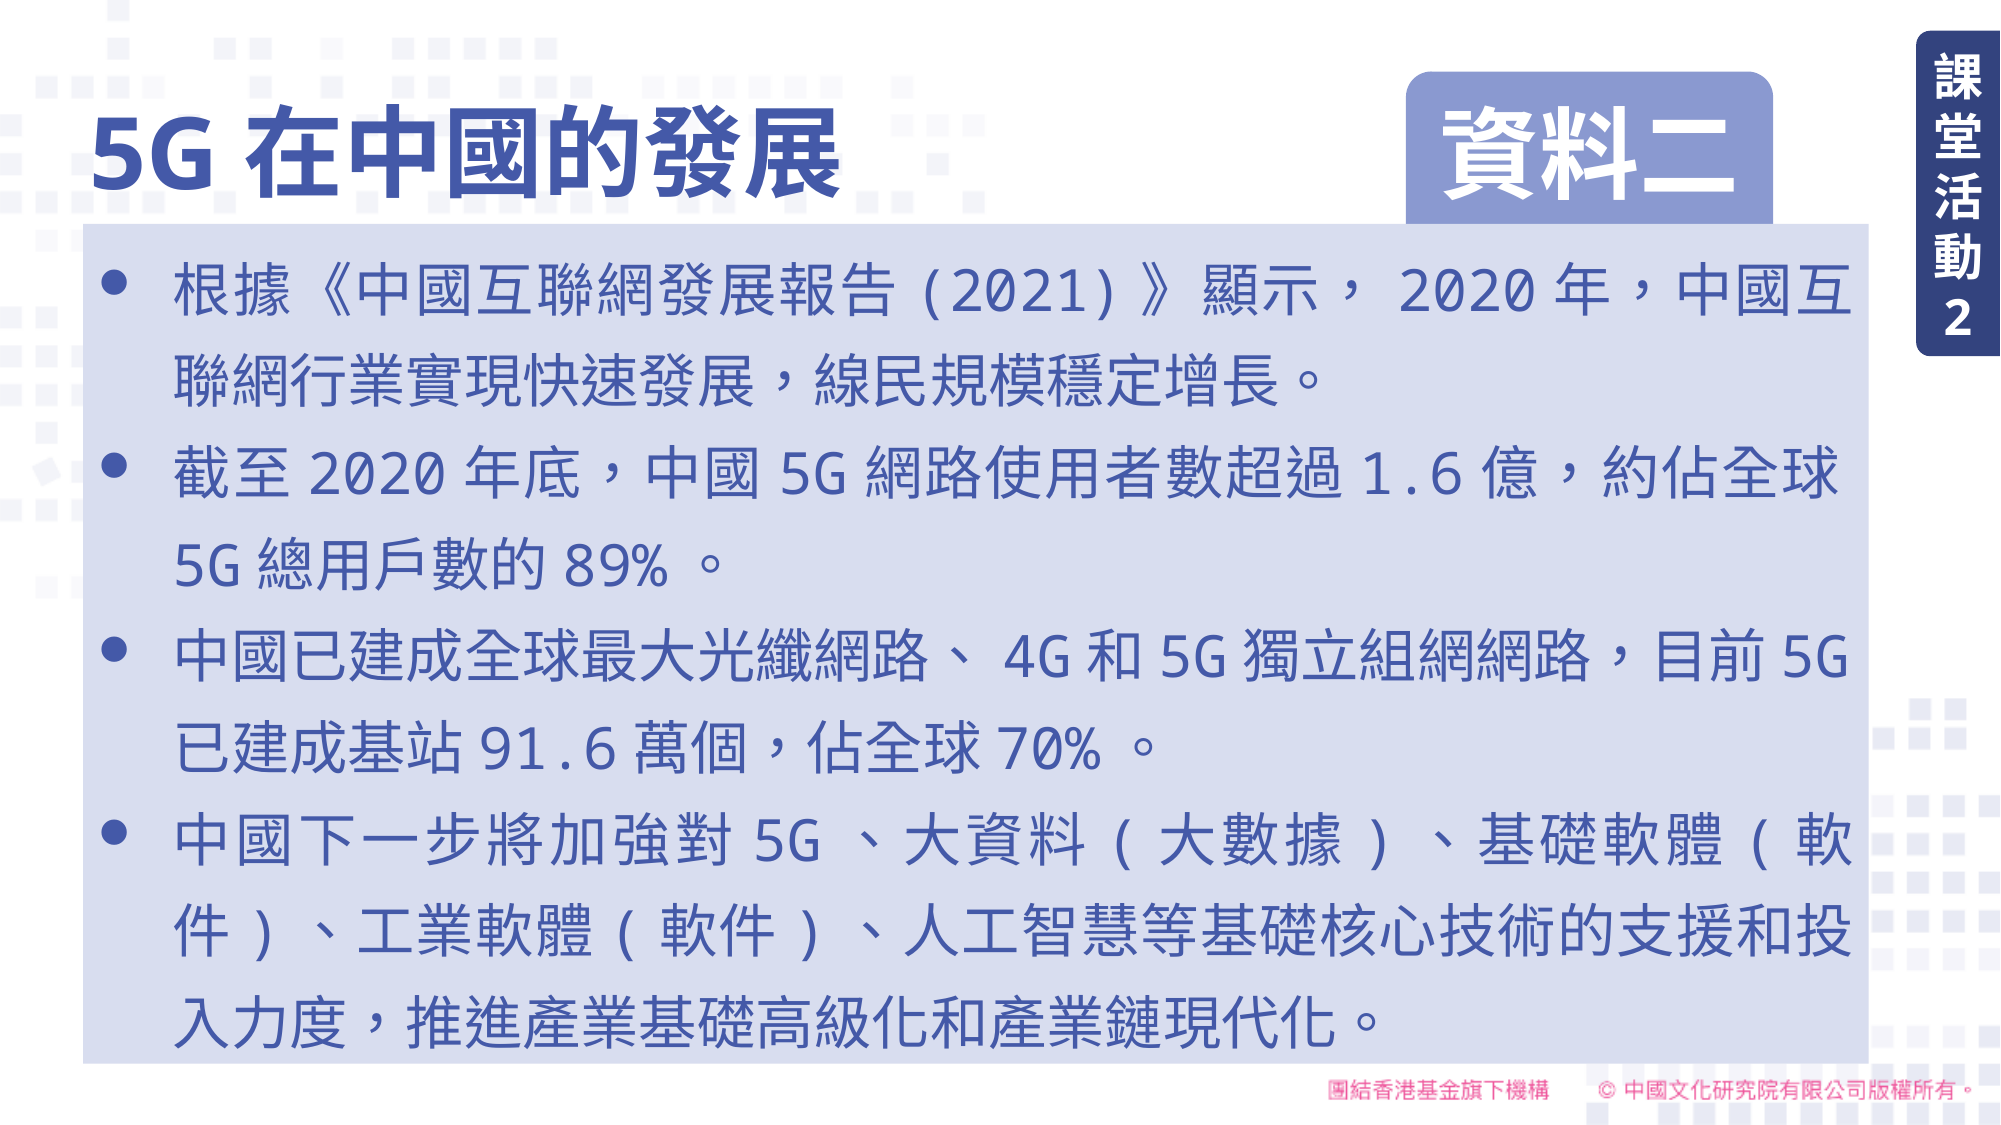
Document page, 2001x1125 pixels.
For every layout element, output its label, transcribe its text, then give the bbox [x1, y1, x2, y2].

title 5G在中國的發展 [74, 59, 1000, 224]
text_box 資料二 [1404, 70, 1775, 223]
text_box [1916, 29, 2000, 38]
picture [0, 0, 2001, 1125]
text_box 課堂活動 2 [1916, 38, 2000, 353]
text_box [1919, 353, 2000, 358]
text_box 根據《中國互聯網發展報告(2021)》顯示，2020年，中國互聯網行業實現快速發展，線民規模穩定增長。 截至2020年底，中國5G網路使用者數超過1.6億，約佔全球5G總用戶數的89%。 中國已建成全球最大光纖網路、4G和5G獨立組網網路，目前5G已建成基站91.6萬個，佔全球70%。 中國下一步將加強對5G、大資料(大數據)、基礎軟體(軟件)、工業軟體(軟件)、人工智慧等基礎核心技術的支援和投入力度，推進產業基礎高級化和產業鏈現代化。 [83, 223, 1869, 1064]
